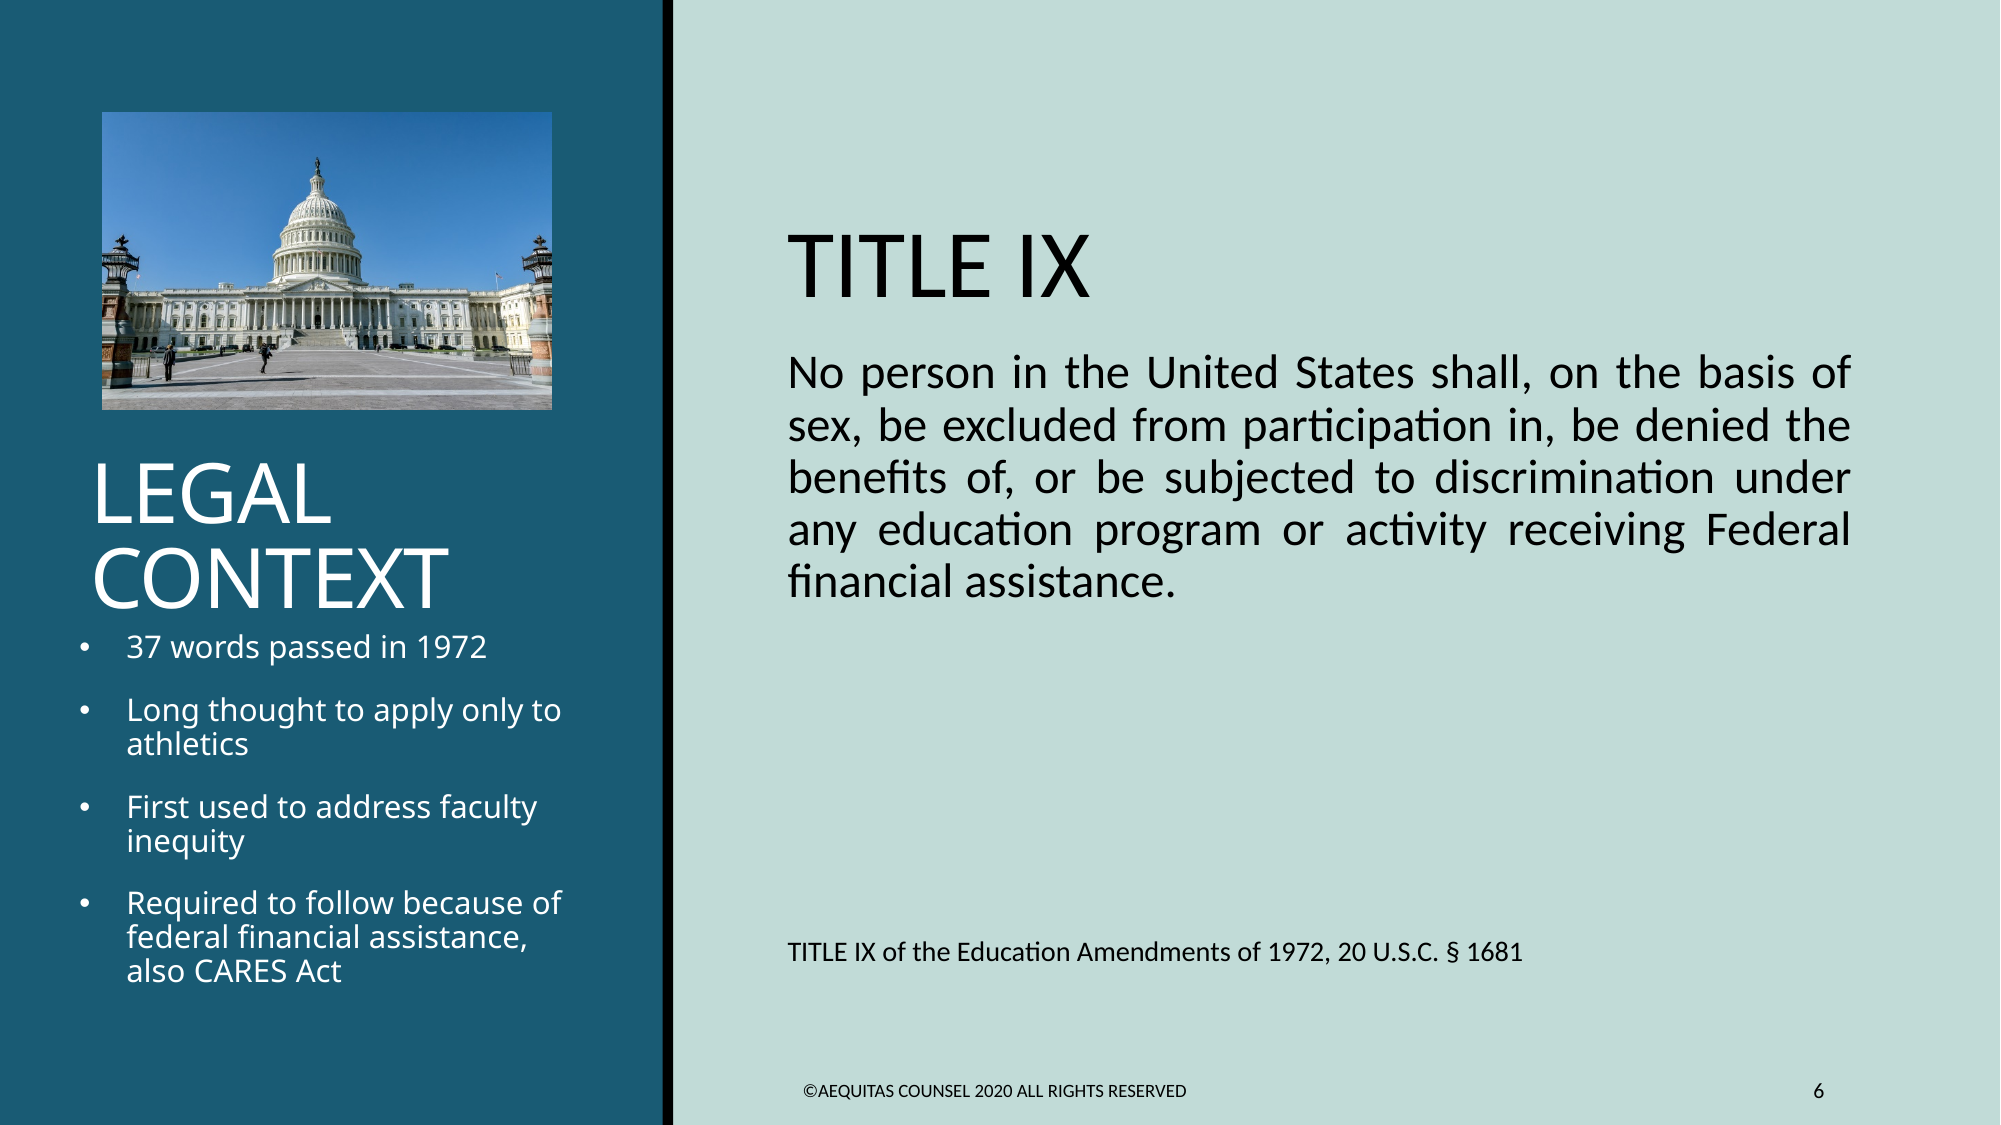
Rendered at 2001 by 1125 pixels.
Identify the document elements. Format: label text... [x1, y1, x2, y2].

slide_number 6 [1624, 1059, 1840, 1120]
picture [101, 111, 552, 411]
title LEGAL CONTEXT [75, 447, 600, 563]
footer ©Aequitas Counsel 2020 All Rights Reserved [787, 1059, 1550, 1120]
list 37 words passed in 1972 Long thought to apply only to athletics First used to address faculty inequity Required to follow because of federal financial assistance, also CARES Act [64, 624, 590, 1060]
list TITLE IX No person in the United States shall, on the basis of sex, be excluded from participation in, be denied the benefits of, or be subjected to discrimination under any education program or activity receiving Federal financial assistance. TITLE IX of the Education Amendments of 1972, 20 U.S.C. § 1681 [787, 120, 1853, 983]
